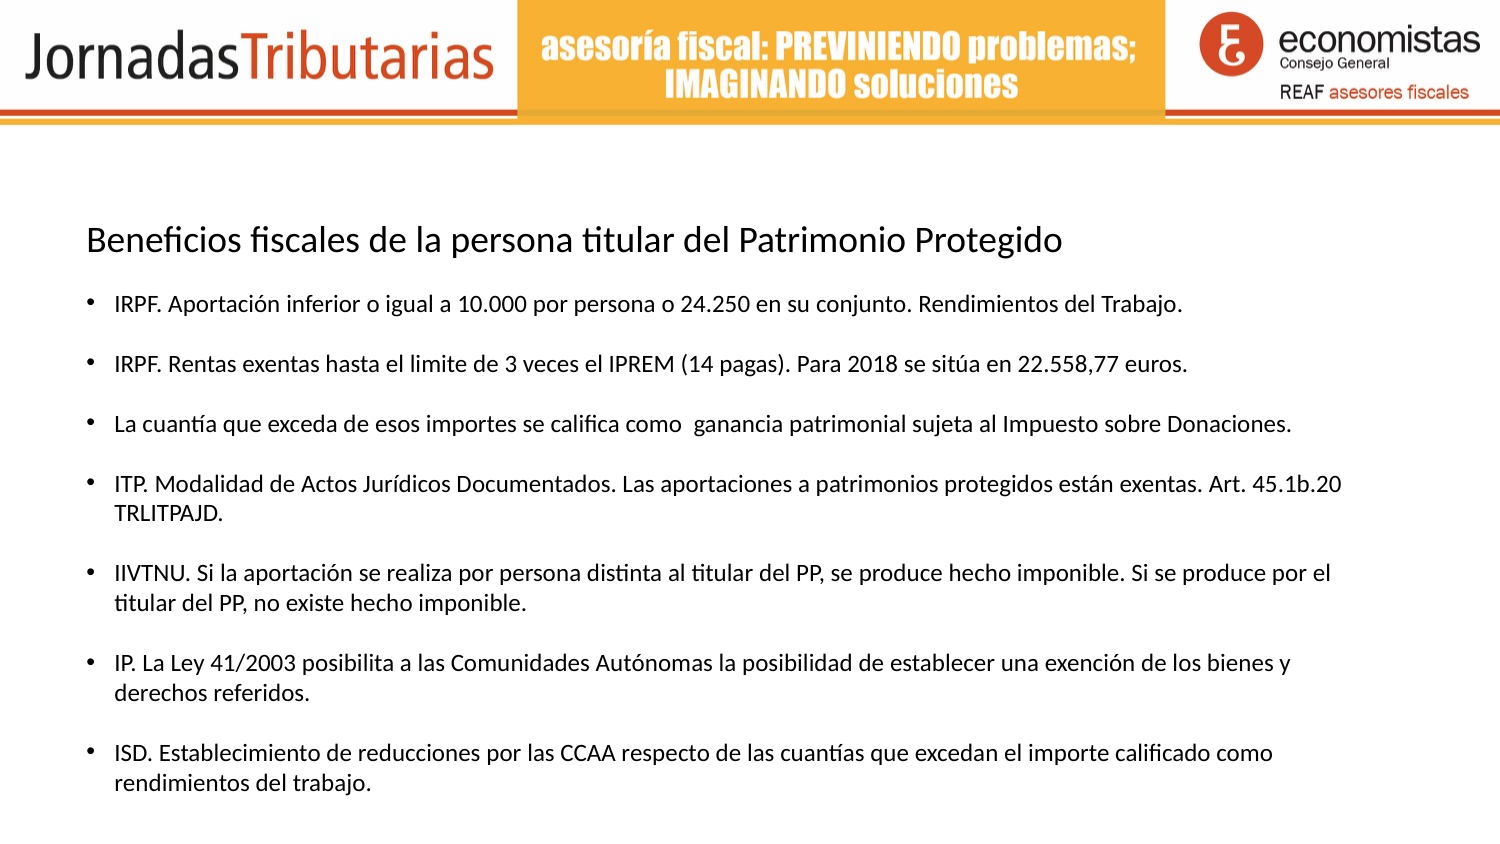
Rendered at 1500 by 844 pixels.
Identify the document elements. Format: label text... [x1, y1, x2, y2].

picture [0, 0, 1500, 130]
text_box Beneficios fiscales de la persona titular del Patrimonio Protegido IRPF. Aportación inferior o igual a 10.000 por persona o 24.250 en su conjunto. Rendimientos del Trabajo. IRPF. Rentas exentas hasta el limite de 3 veces el IPREM (14 pagas). Para 2018 se sitúa en 22.558,77 euros. La cuantía que exceda de esos importes se califica como ganancia patrimonial sujeta al Impuesto sobre Donaciones. ITP. Modalidad de Actos Jurídicos Documentados. Las aportaciones a patrimonios protegidos están exentas. Art. 45.1b.20 TRLITPAJD. IIVTNU. Si la aportación se realiza por persona distinta al titular del PP, se produce hecho imponible. Si se produce por el titular del PP, no existe hecho imponible. IP. La Ley 41/2003 posibilita a las Comunidades Autónomas la posibilidad de establecer una exención de los bienes y derechos referidos. ISD. Establecimiento de reducciones por las CCAA respecto de las cuantías que excedan el importe calificado como rendimientos del trabajo. [71, 207, 1382, 844]
